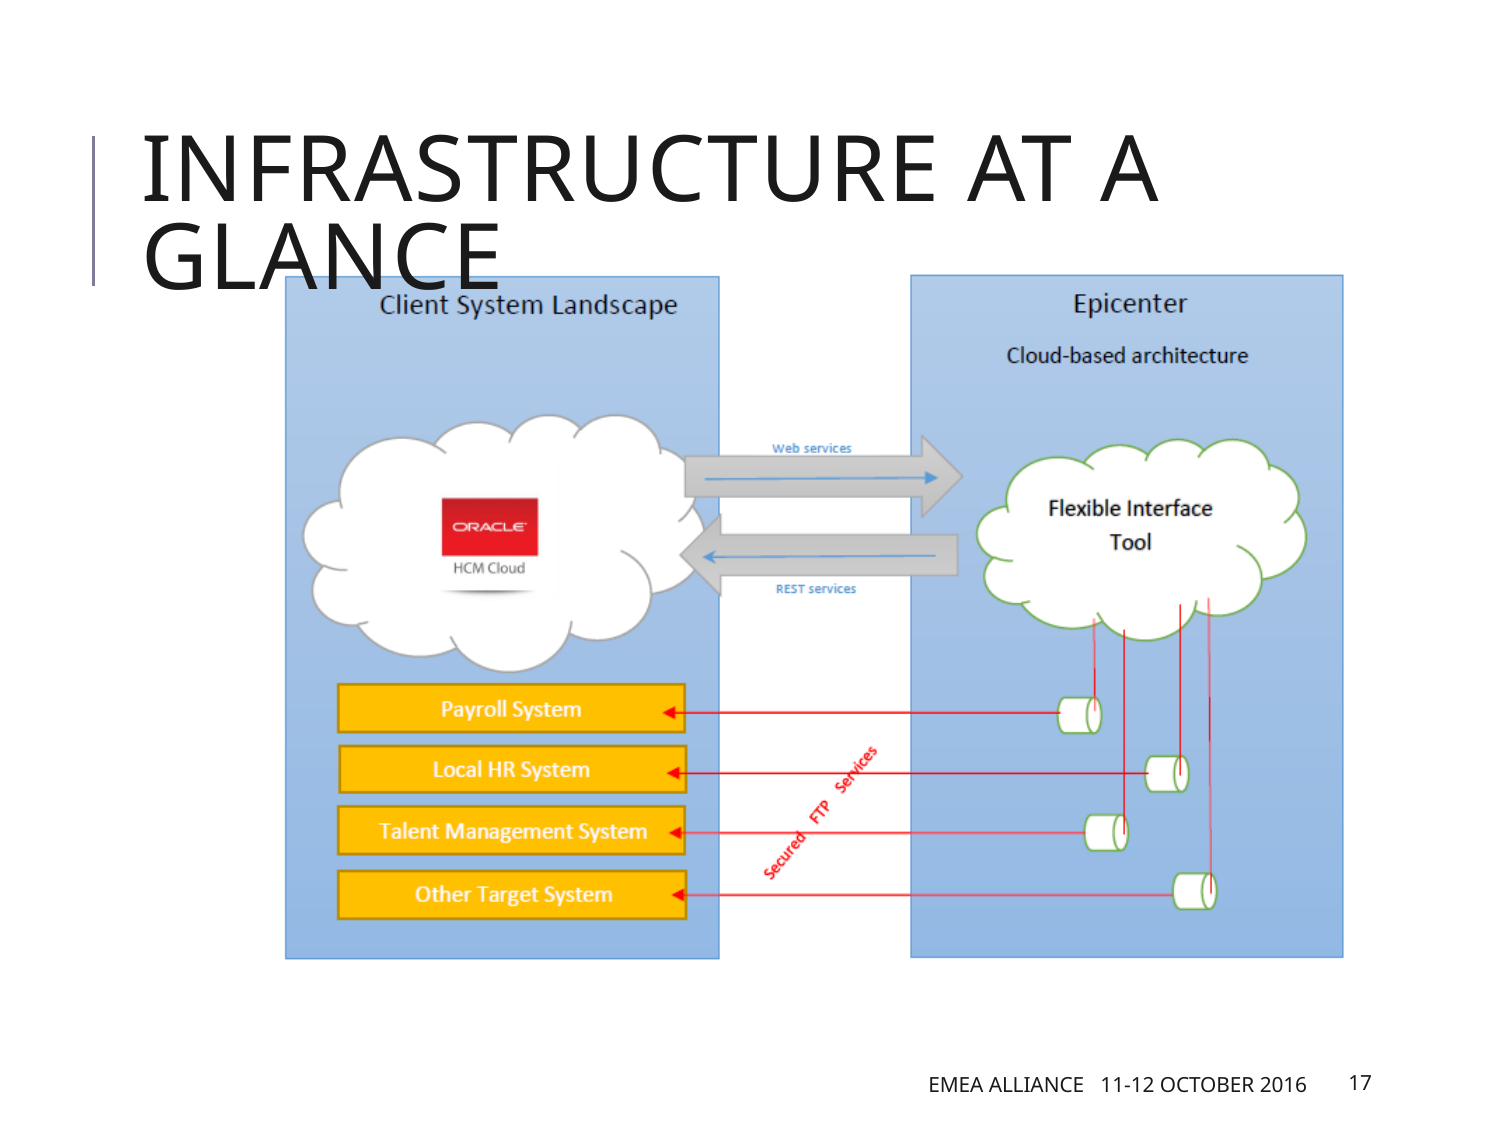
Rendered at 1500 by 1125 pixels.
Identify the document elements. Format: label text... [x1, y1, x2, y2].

title Infrastructure at a glance [126, 96, 1322, 342]
text_box EMEA Alliance 11-12 October 2016 [595, 1061, 1322, 1107]
slide_number 17 [1333, 1061, 1454, 1107]
picture [252, 251, 1369, 969]
